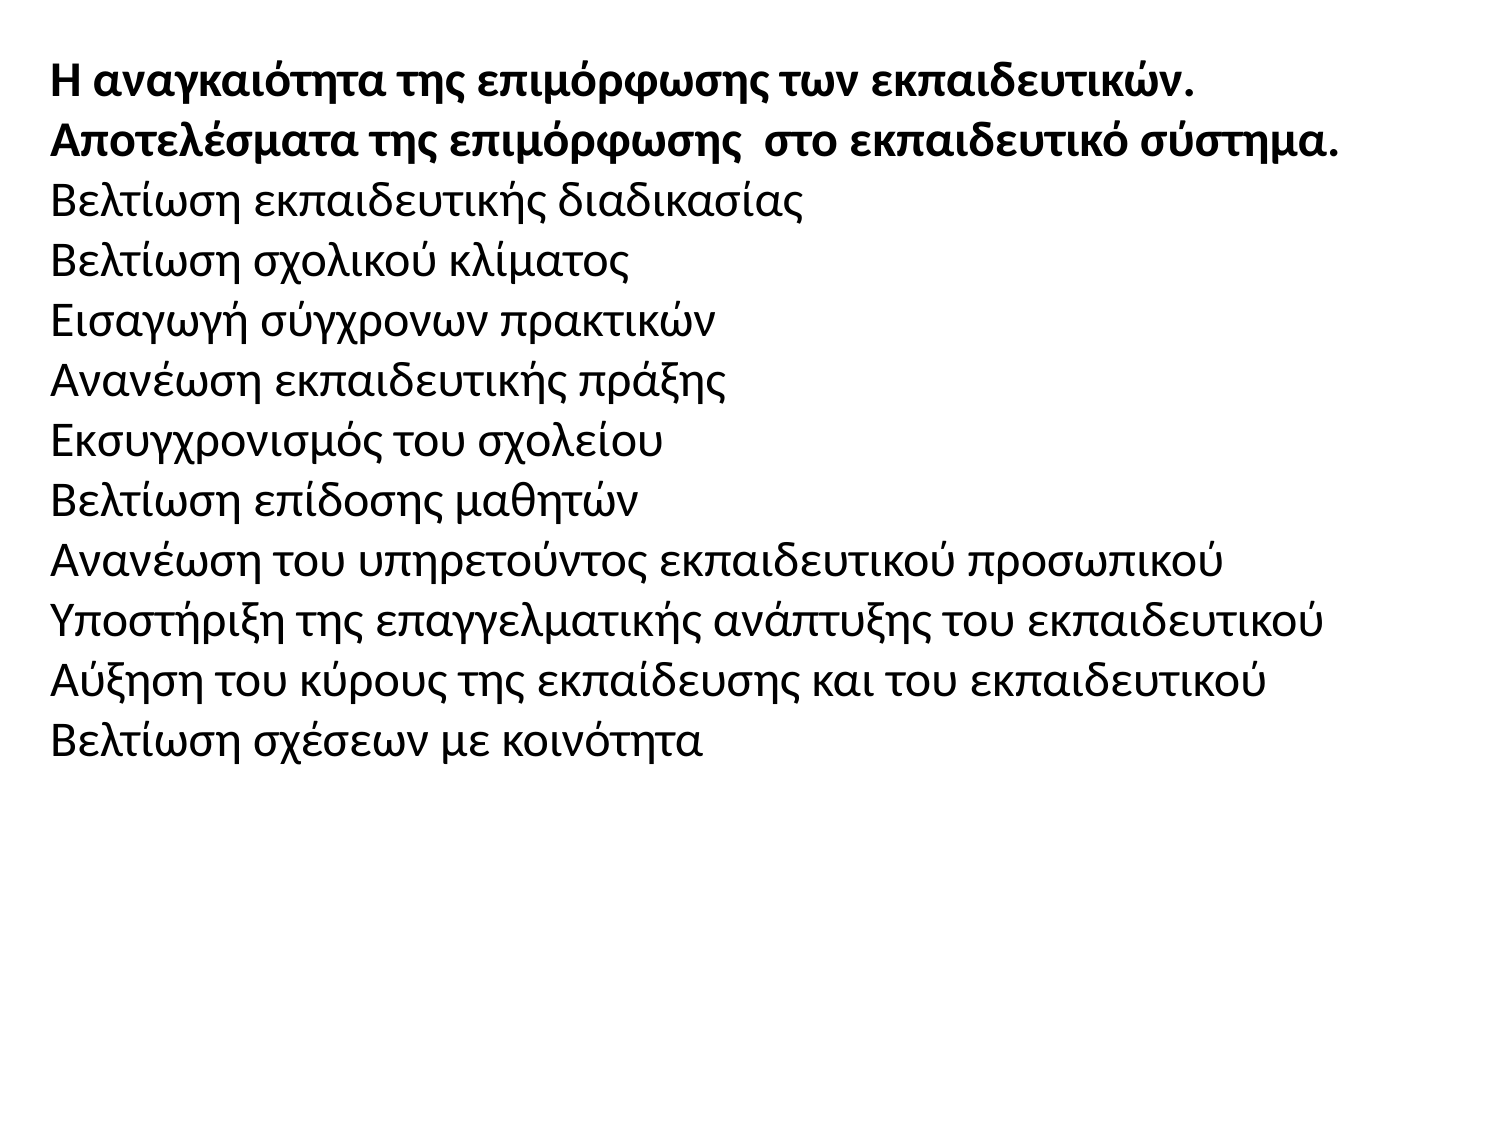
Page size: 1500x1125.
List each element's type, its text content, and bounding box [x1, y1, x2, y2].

text_box Η αναγκαιότητα της επιμόρφωσης των εκπαιδευτικών. Αποτελέσματα της επιμόρφωσης στο εκπαιδευτικό σύστημα. Βελτίωση εκπαιδευτικής διαδικασίας Βελτίωση σχολικού κλίματος Εισαγωγή σύγχρονων πρακτικών Ανανέωση εκπαιδευτικής πράξης Εκσυγχρονισμός του σχολείου Βελτίωση επίδοσης μαθητών Ανανέωση του υπηρετούντος εκπαιδευτικού προσωπικού Υποστήριξη της επαγγελματικής ανάπτυξης του εκπαιδευτικού Αύξηση του κύρους της εκπαίδευσης και του εκπαιδευτικού Βελτίωση σχέσεων με κοινότητα [35, 38, 1465, 774]
